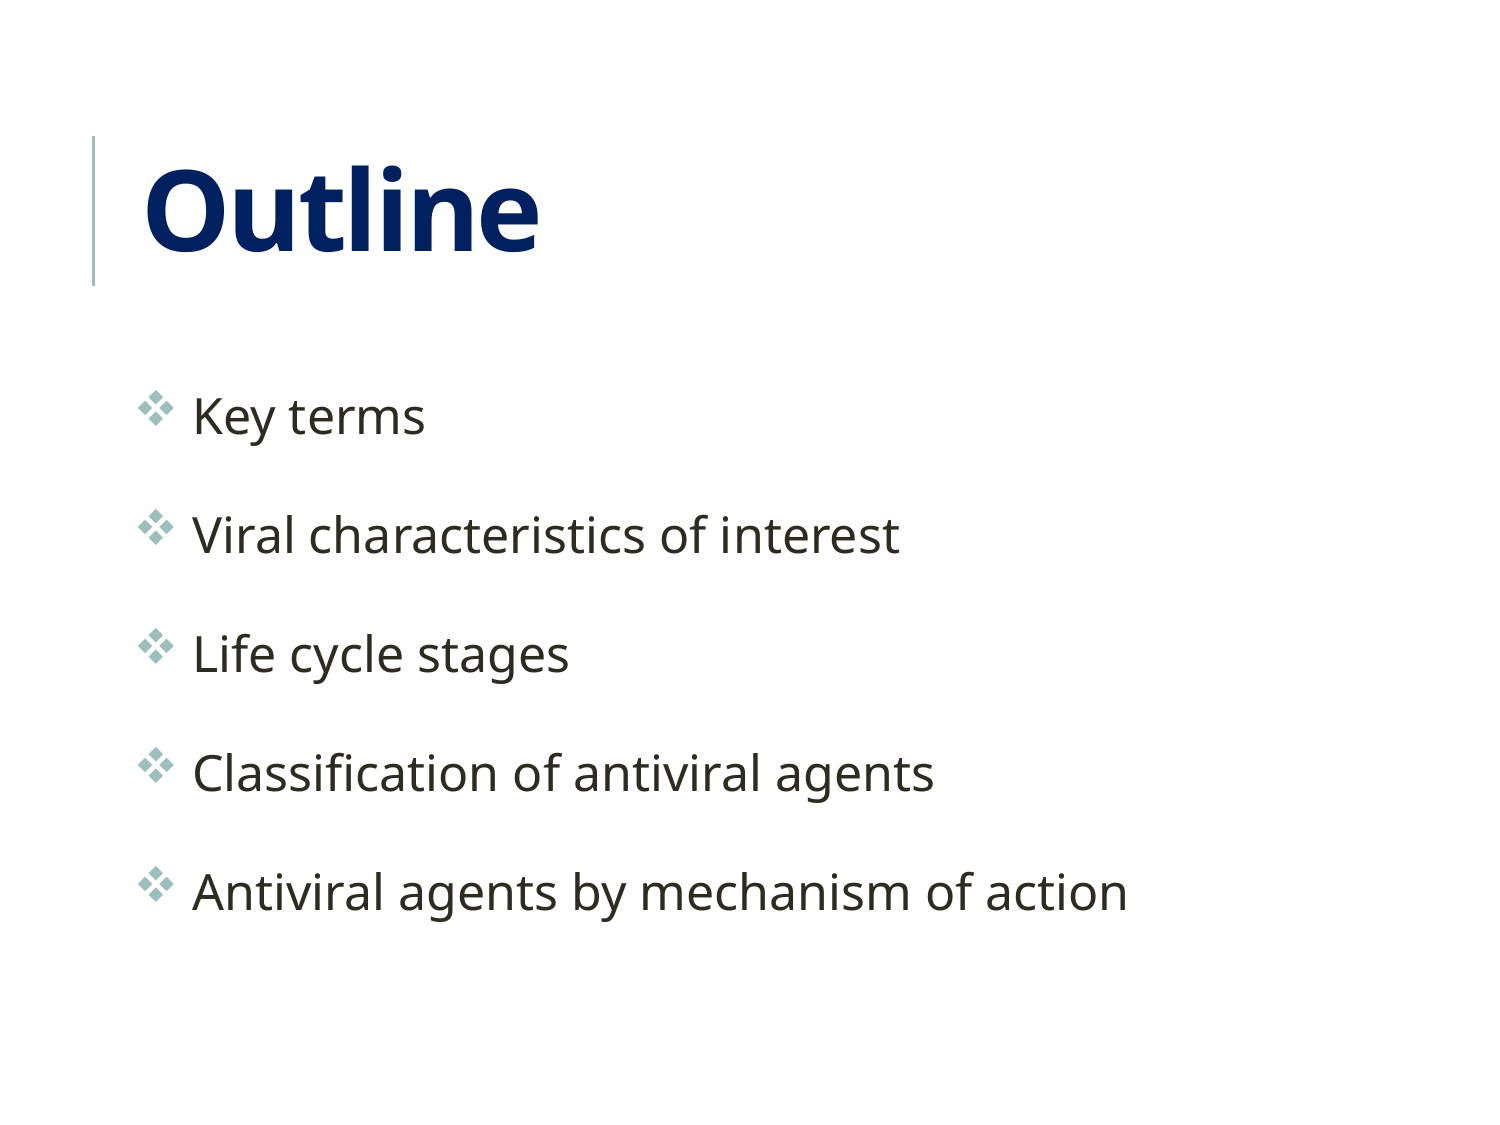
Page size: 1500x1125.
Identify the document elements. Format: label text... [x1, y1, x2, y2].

title Outline [126, 96, 1322, 342]
list Key terms Viral characteristics of interest Life cycle stages Classification of antiviral agents Antiviral agents by mechanism of action [126, 346, 1322, 1007]
